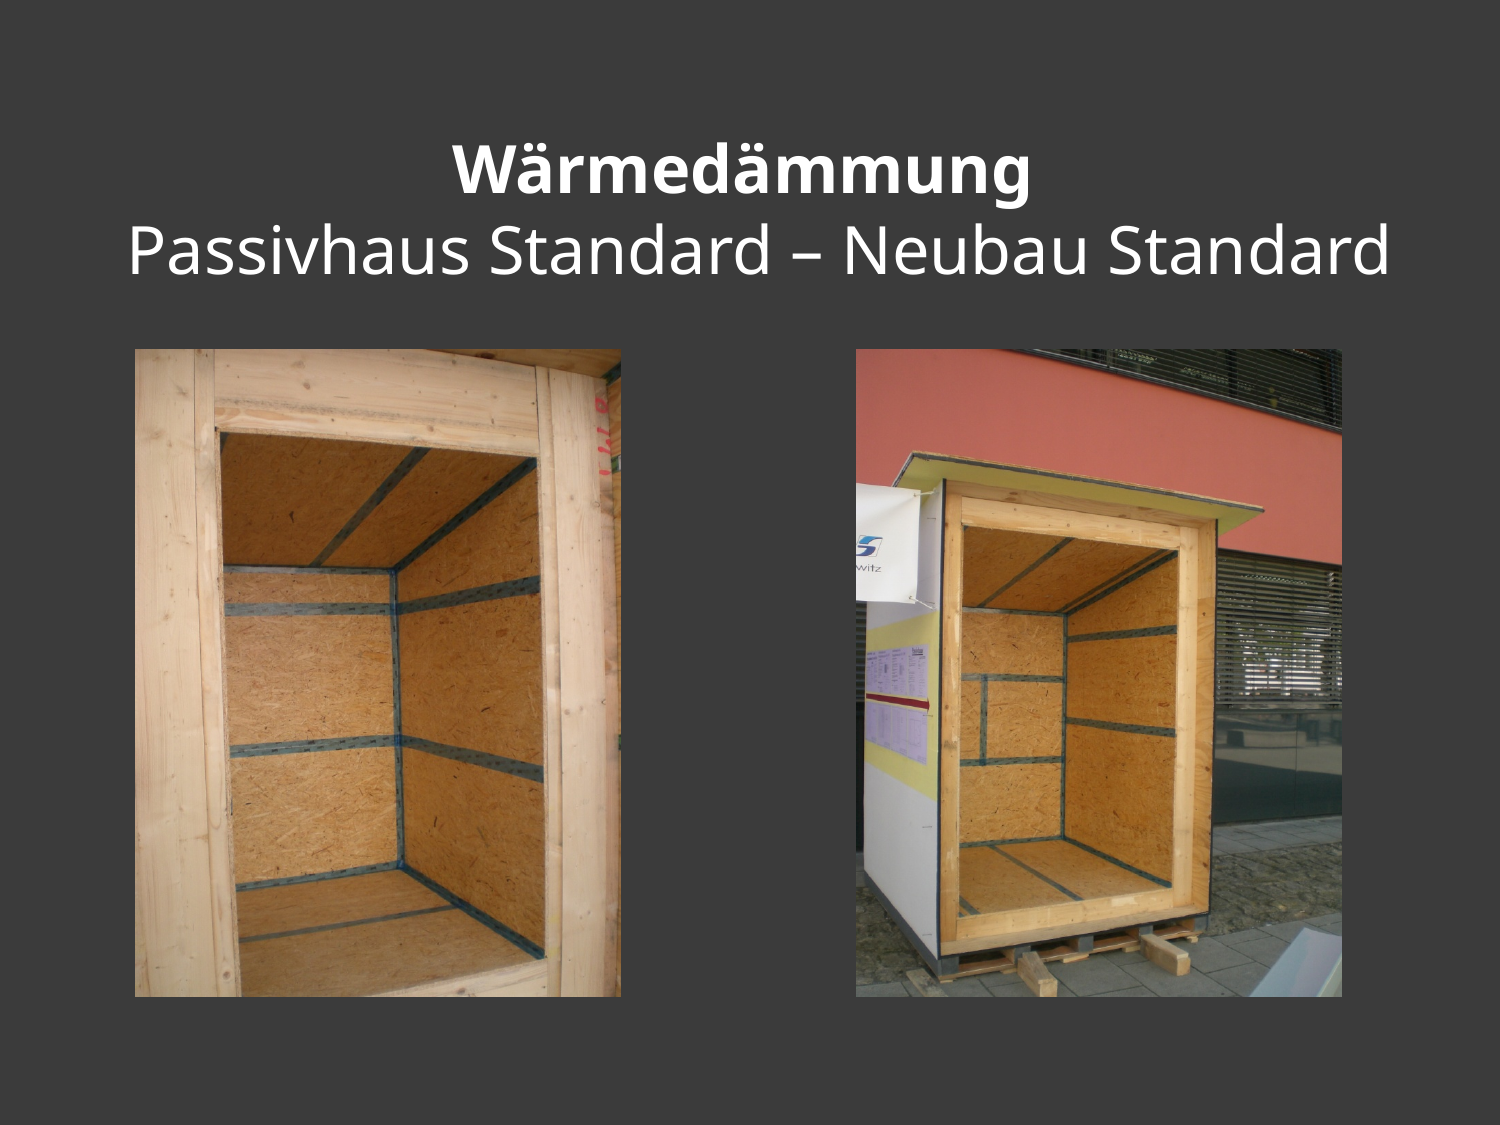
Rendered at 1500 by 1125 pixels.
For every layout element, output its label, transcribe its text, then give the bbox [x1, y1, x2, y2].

title Wärmedämmung Passivhaus Standard – Neubau Standard [76, 113, 1427, 302]
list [135, 349, 621, 997]
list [855, 349, 1342, 997]
